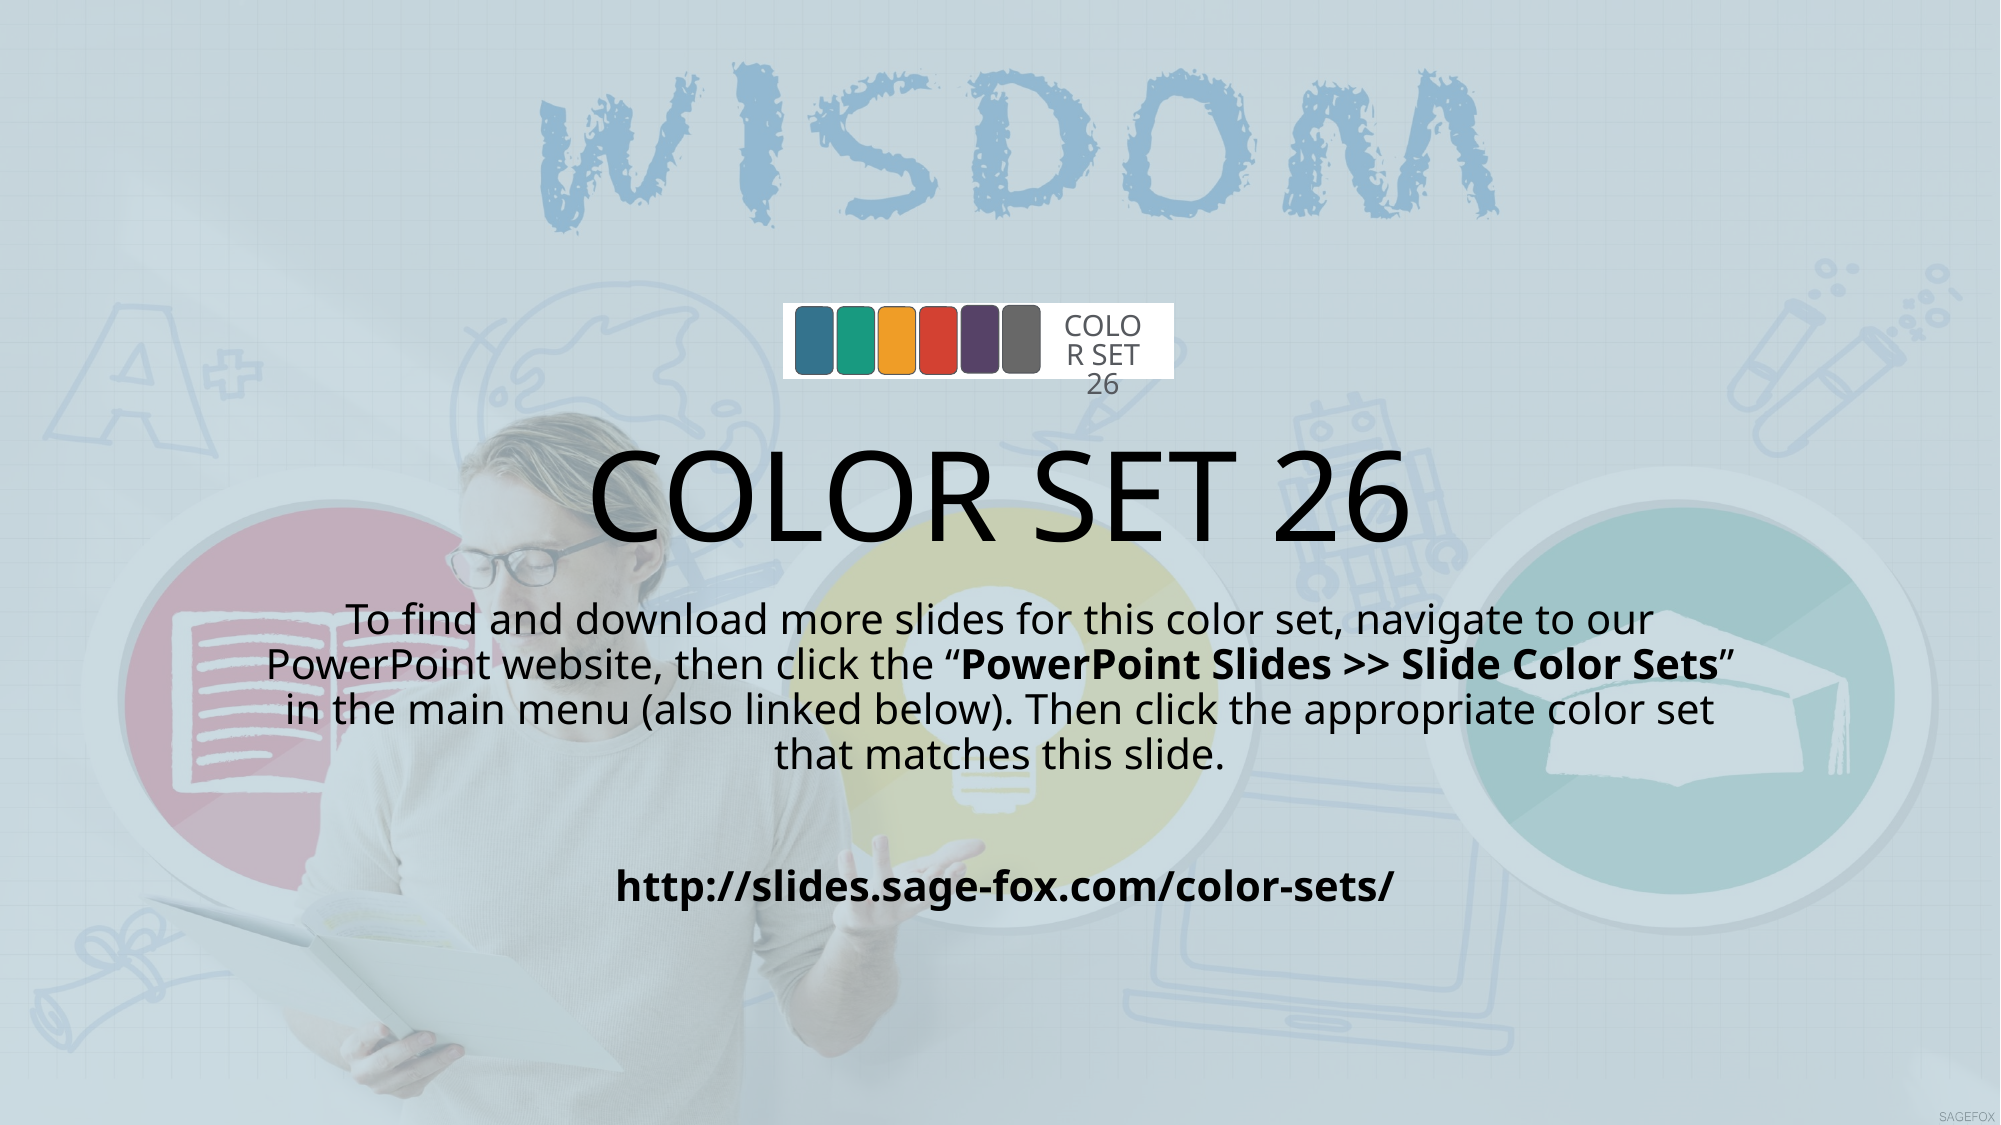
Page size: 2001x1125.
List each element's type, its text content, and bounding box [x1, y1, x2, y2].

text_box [783, 303, 1174, 380]
subtitle To find and download more slides for this color set, navigate to our PowerPoint website, then click the “PowerPoint Slides >> Slide Color Sets” in the main menu (also linked below). Then click the appropriate color set that matches this slide. http://slides.sage-fox.com/color-sets/ [249, 590, 1750, 863]
title COLOR SET 26 [249, 184, 1750, 576]
